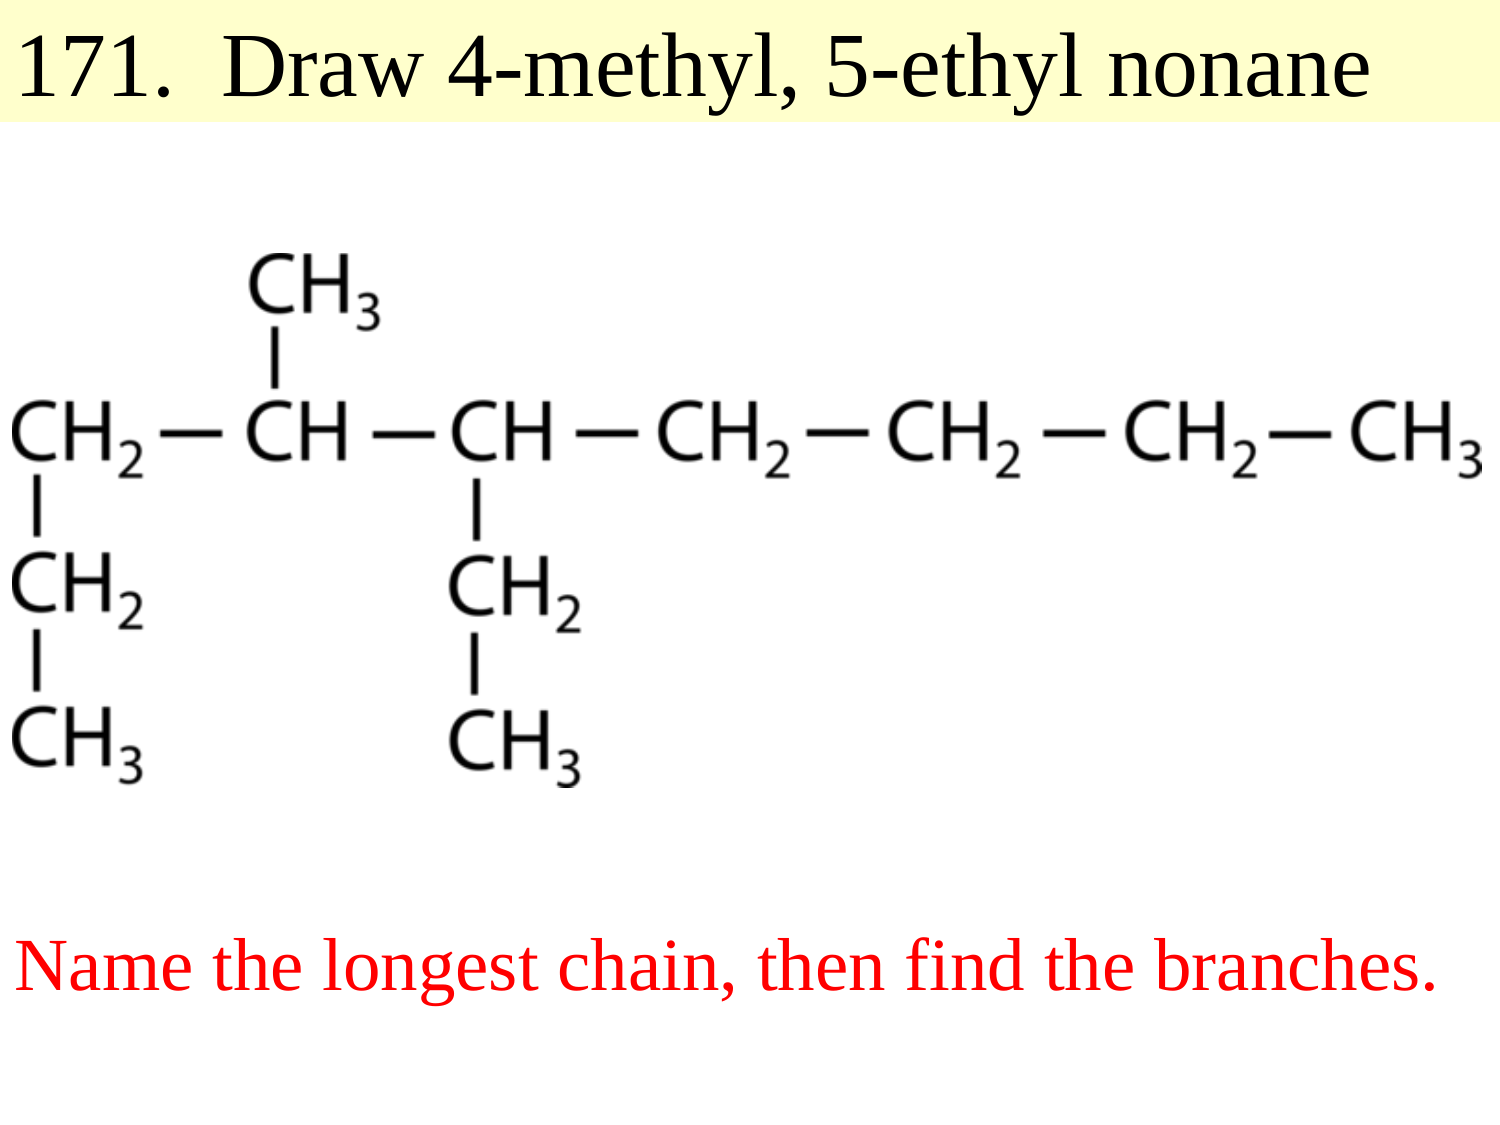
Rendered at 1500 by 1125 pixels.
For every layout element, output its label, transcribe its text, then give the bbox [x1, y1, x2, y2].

text_box 171. Draw 4-methyl, 5-ethyl nonane [0, 0, 1500, 122]
text_box Name the longest chain, then find the branches. [0, 908, 1500, 1013]
picture [12, 252, 1482, 788]
